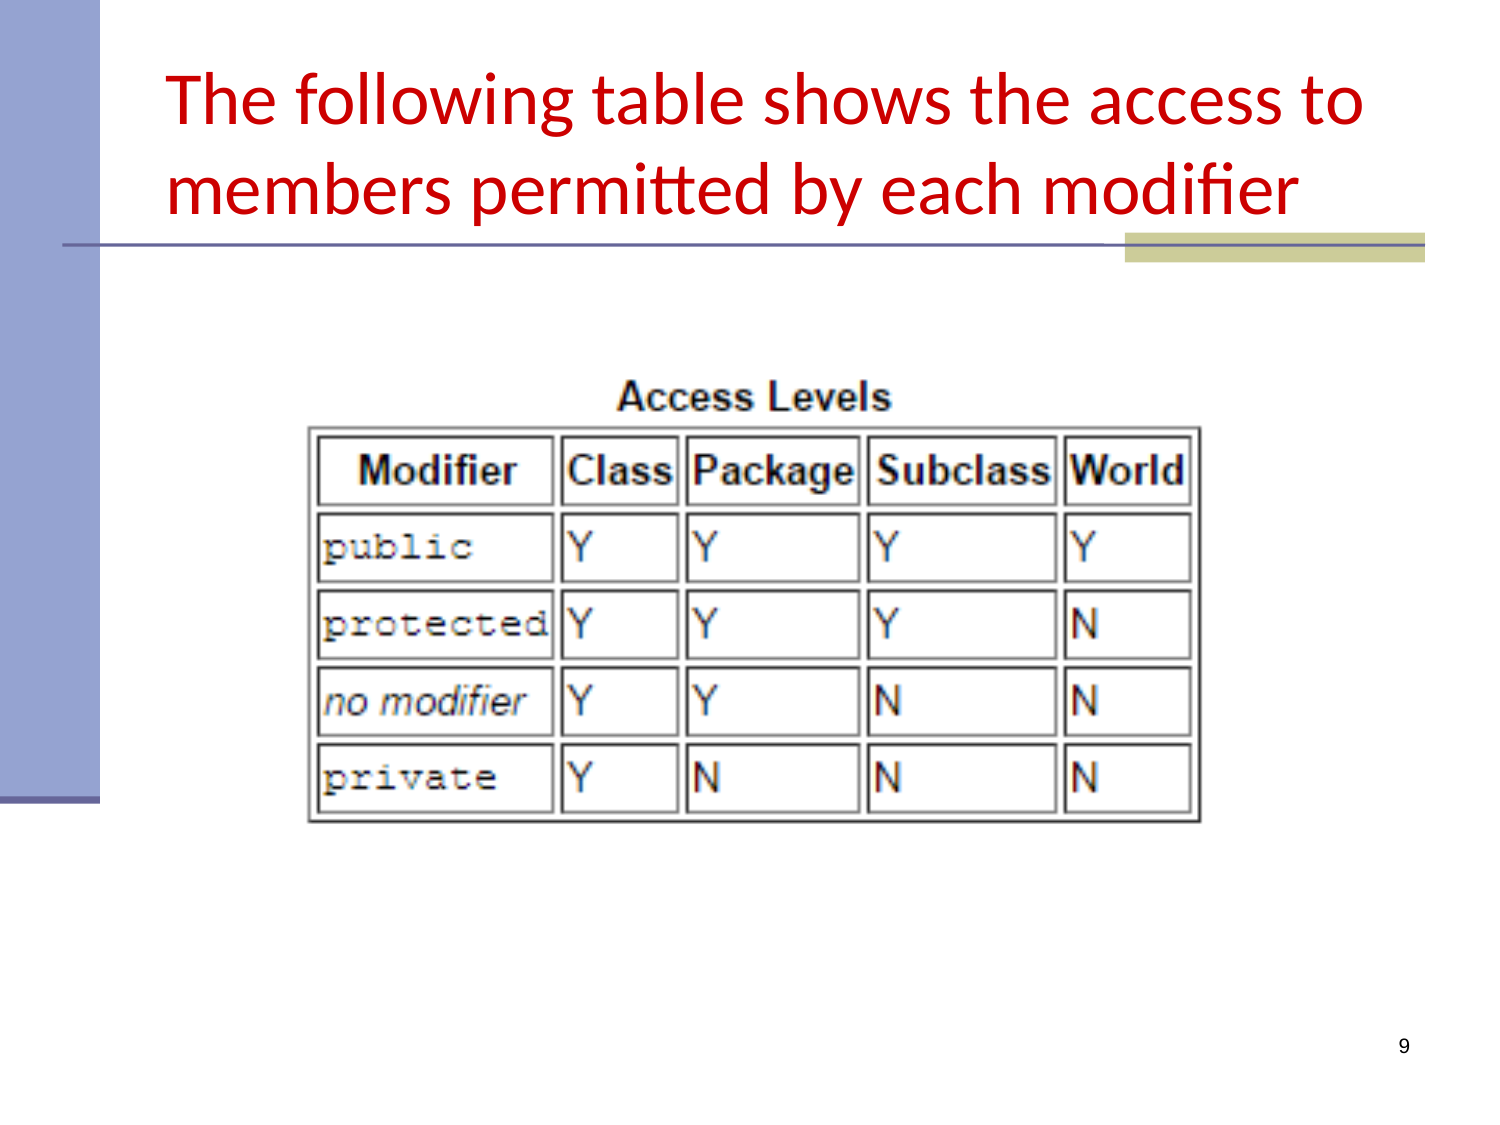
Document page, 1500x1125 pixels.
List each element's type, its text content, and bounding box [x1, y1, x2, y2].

slide_number 9 [1112, 1024, 1426, 1101]
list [218, 331, 1371, 864]
title The following table shows the access to members permitted by each modifier [149, 45, 1426, 234]
